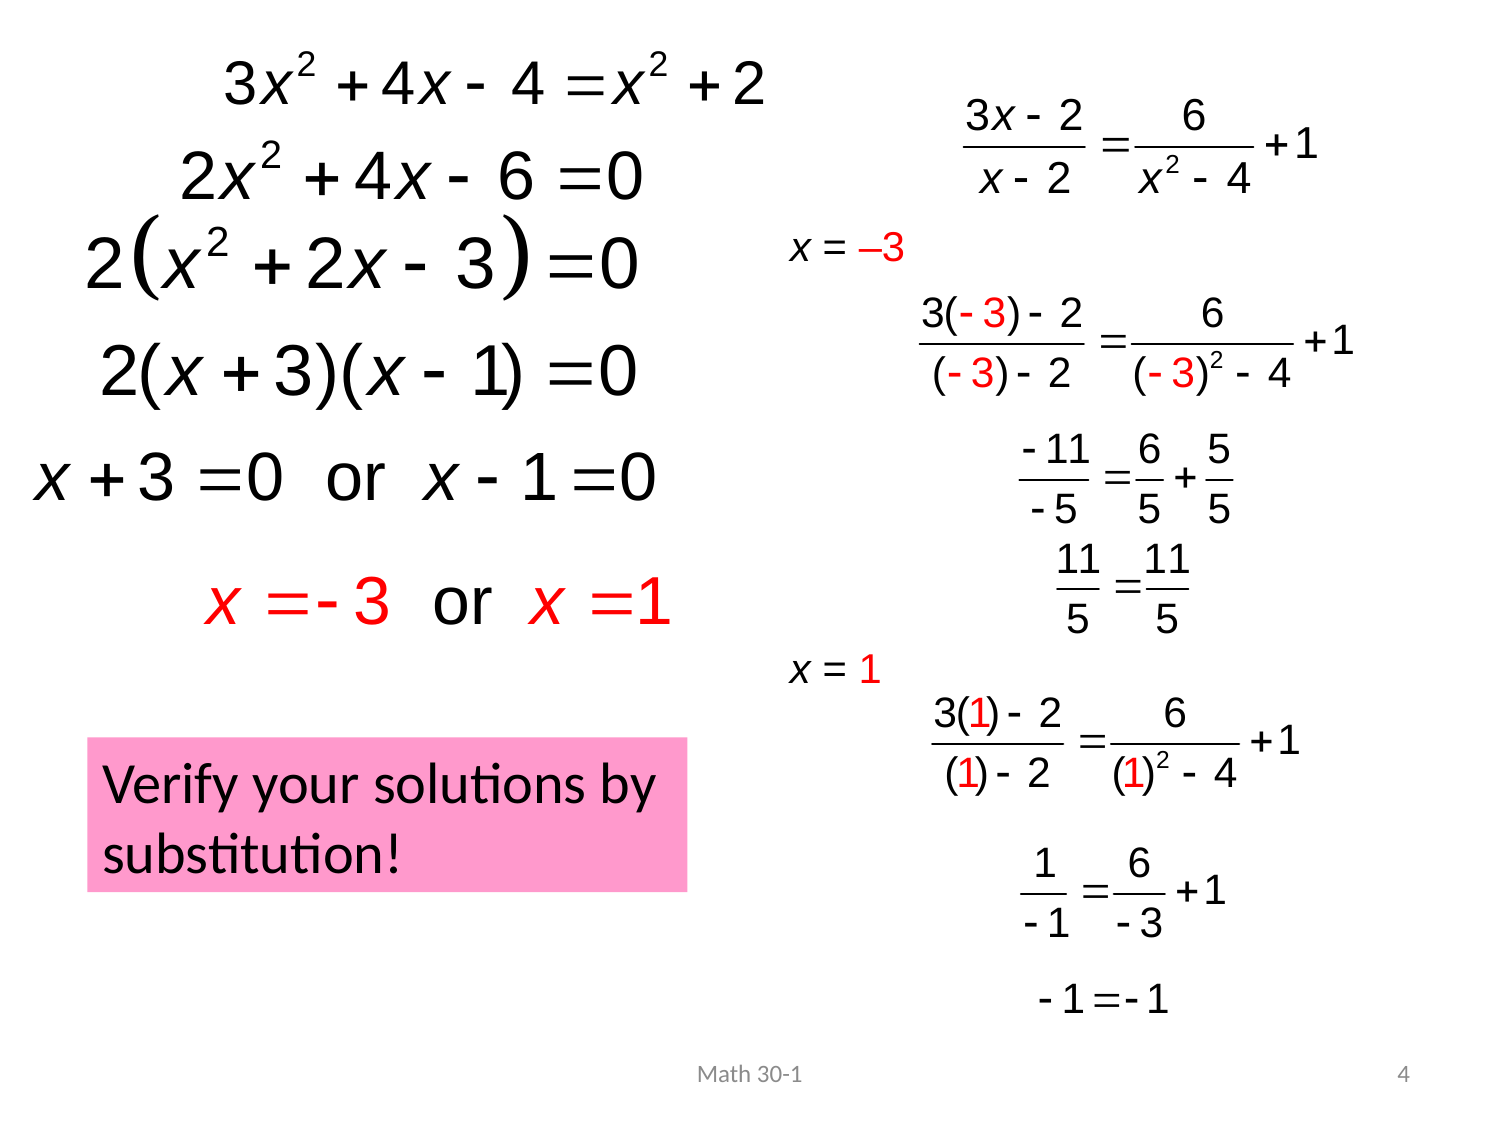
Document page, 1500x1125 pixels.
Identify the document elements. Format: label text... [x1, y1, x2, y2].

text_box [89, 328, 651, 426]
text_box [23, 437, 669, 518]
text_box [1031, 974, 1174, 1022]
footer Math 30-1 [512, 1042, 988, 1103]
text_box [1013, 837, 1230, 948]
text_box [912, 287, 1359, 405]
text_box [193, 562, 676, 642]
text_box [170, 124, 655, 205]
text_box x = 1 [775, 634, 897, 700]
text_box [955, 87, 1319, 204]
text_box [74, 203, 653, 338]
text_box x = –3 [775, 212, 921, 278]
text_box Verify your solutions by substitution! [87, 737, 688, 893]
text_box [1049, 532, 1199, 643]
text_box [216, 37, 776, 120]
slide_number 4 [1074, 1042, 1425, 1103]
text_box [1012, 422, 1243, 534]
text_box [924, 687, 1304, 805]
